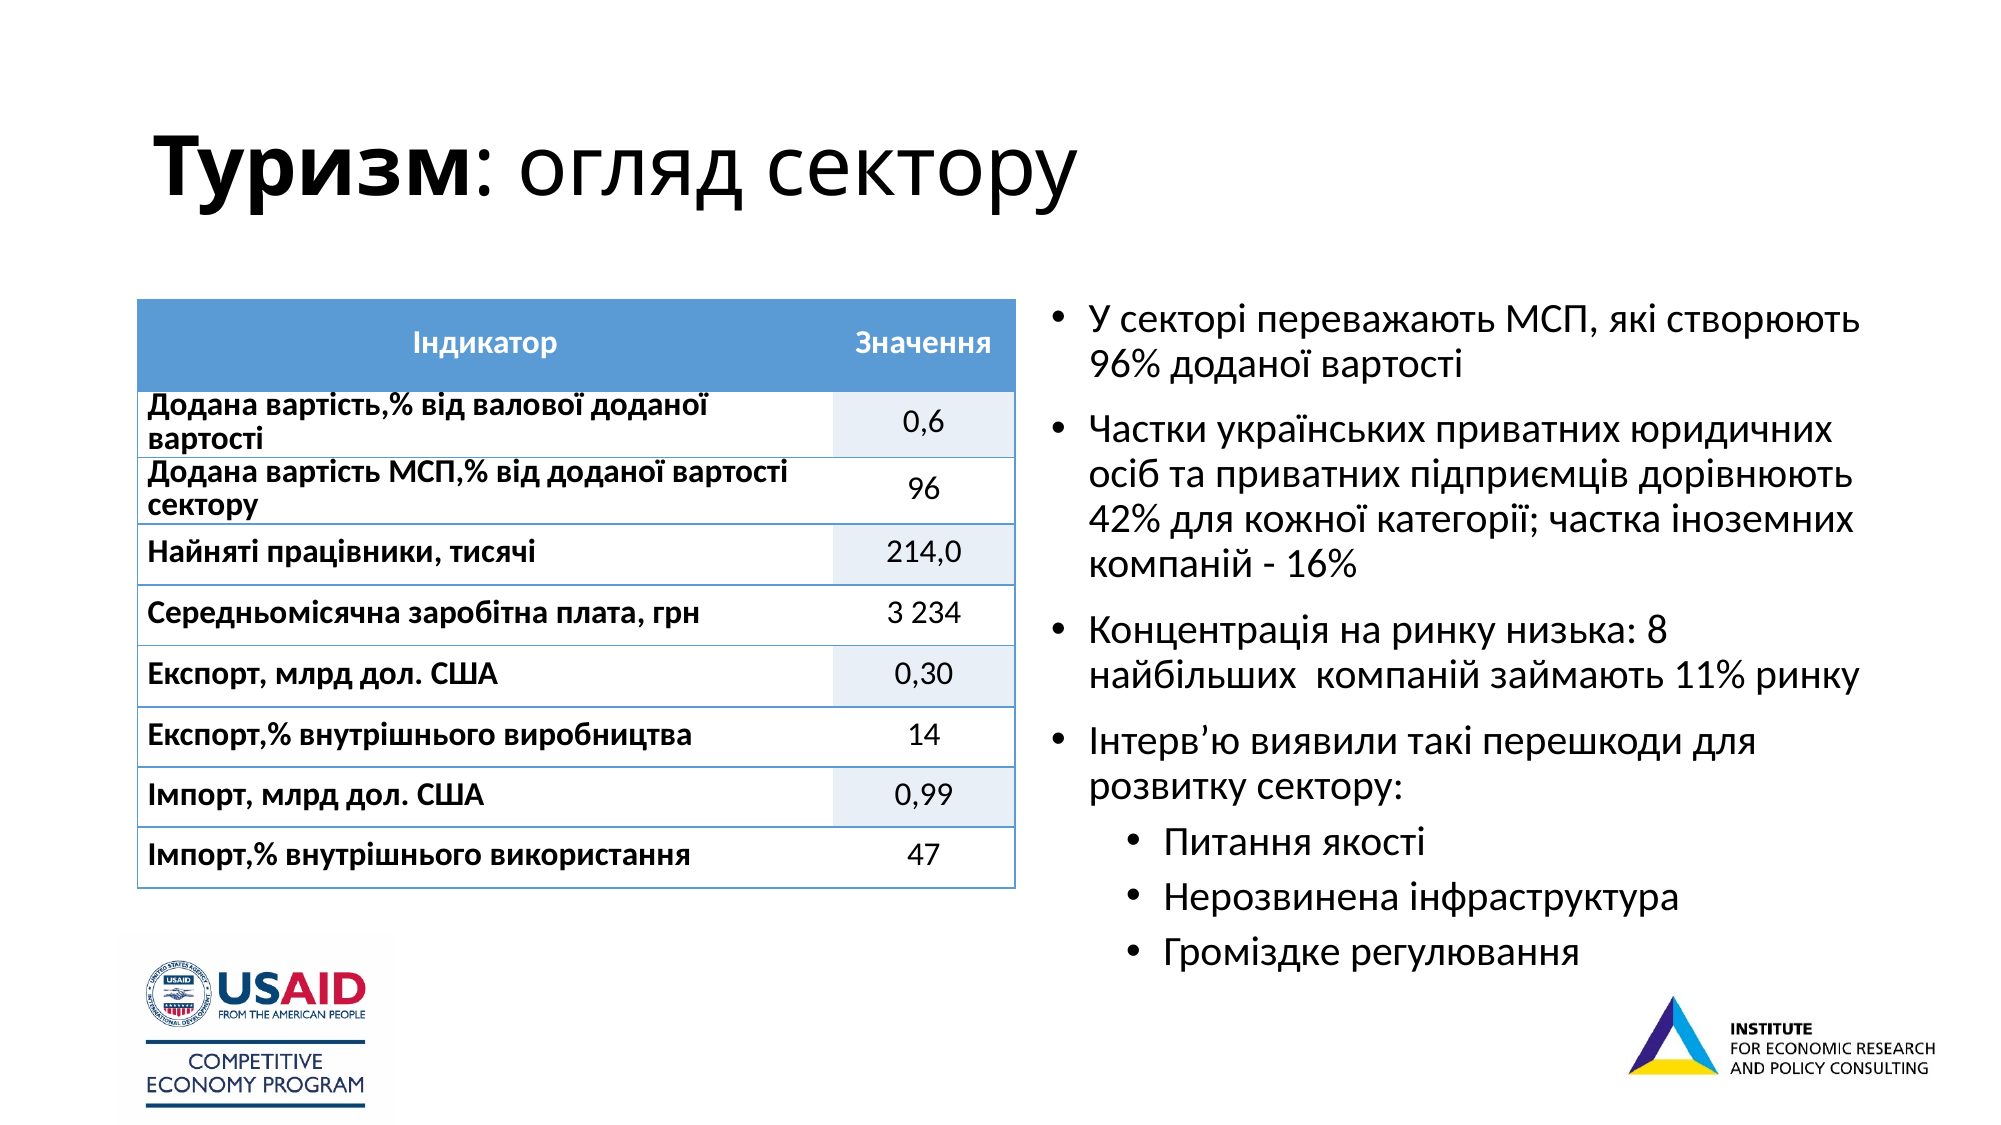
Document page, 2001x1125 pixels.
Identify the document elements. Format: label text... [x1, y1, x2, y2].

table_cell Експорт, млрд дол. США [138, 646, 833, 706]
table_cell Найняті працівники, тисячі [138, 525, 833, 584]
table_cell 0,6 [833, 392, 1014, 457]
table_cell Експорт,% внутрішнього виробництва [138, 708, 833, 766]
table_cell 0,99 [833, 768, 1014, 826]
table_header Індикатор [138, 300, 833, 390]
table_cell 14 [833, 708, 1014, 766]
table_cell Додана вартість,% від валової доданої вартості [138, 392, 833, 457]
list У секторі переважають МСП, які створюють 96% доданої вартості Частки українських приватних юридичних осіб та приватних підприємців дорівнюють 42% для кожної категорії; частка іноземних компаній - 16% Концентрація на ринку низька: 8 найбільших компаній займають 11% ринку Інтерв’ю виявили такі перешкоди для розвитку сектору: Питання якості Нерозвинена інфраструктура Громіздке регулювання [1036, 288, 1900, 1041]
table_cell 47 [833, 828, 1014, 887]
table_cell Середньомісячна заробітна плата, грн [138, 586, 833, 645]
picture [116, 932, 394, 1125]
table_cell Імпорт, млрд дол. США [138, 768, 833, 826]
title Туризм: огляд сектору [137, 59, 1863, 278]
table_cell 3 234 [833, 586, 1014, 645]
table_cell 96 [833, 458, 1014, 523]
table_header Значення [833, 300, 1014, 390]
table_cell 214,0 [833, 525, 1014, 584]
table_cell Додана вартість МСП,% від доданої вартості сектору [138, 458, 833, 523]
picture [1614, 990, 1950, 1090]
table_cell 0,30 [833, 646, 1014, 706]
table_cell Імпорт,% внутрішнього використання [138, 828, 833, 887]
